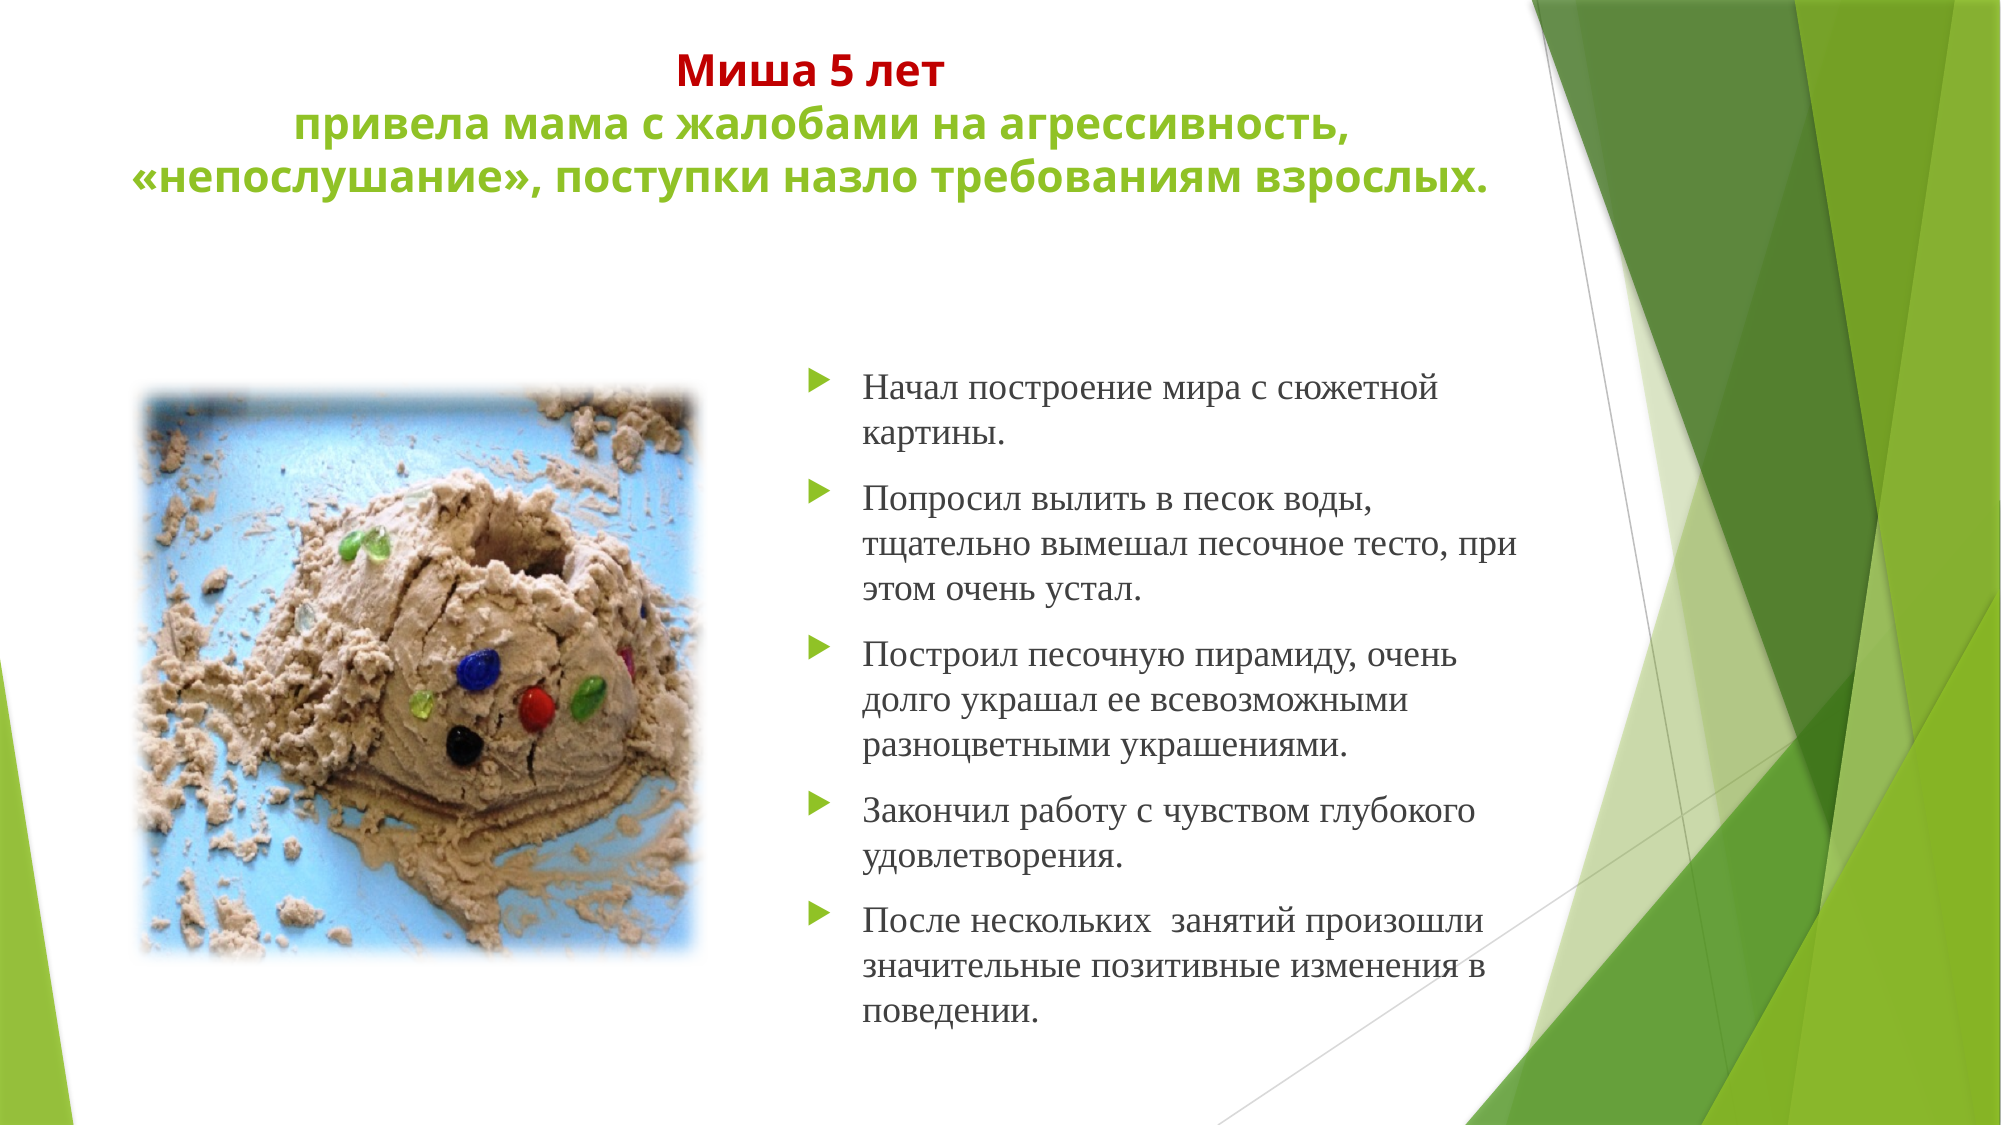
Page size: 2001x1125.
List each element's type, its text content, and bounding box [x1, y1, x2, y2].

picture [128, 378, 709, 967]
list Начал построение мира с сюжетной картины. Попросил вылить в песок воды, тщательно вымешал песочное тесто, при этом очень устал. Построил песочную пирамиду, очень долго украшал ее всевозможными разноцветными украшениями. Закончил работу с чувством глубокого удовлетворения. После нескольких занятий произошли значительные позитивные изменения в поведении. [790, 354, 1550, 1091]
title Миша 5 лет привела мама с жалобами на агрессивность, «непослушание», поступки назло требованиям взрослых. [111, 34, 1522, 317]
